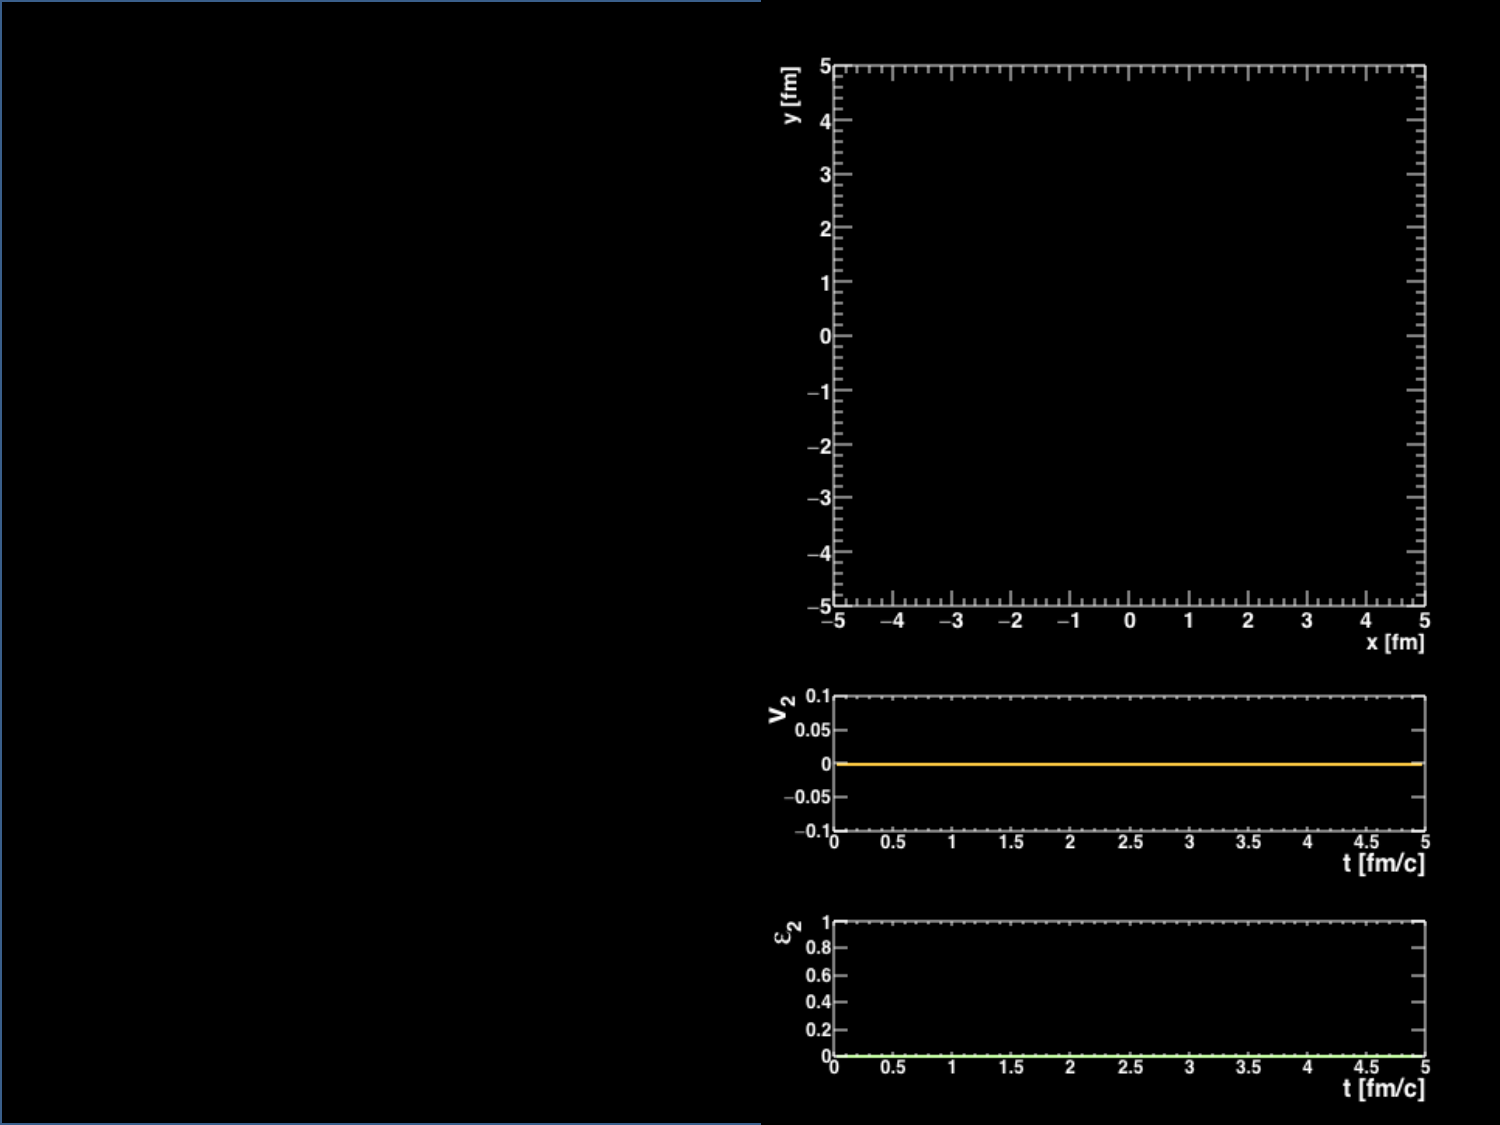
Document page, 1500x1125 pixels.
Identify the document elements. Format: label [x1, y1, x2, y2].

picture [761, 0, 1500, 1125]
